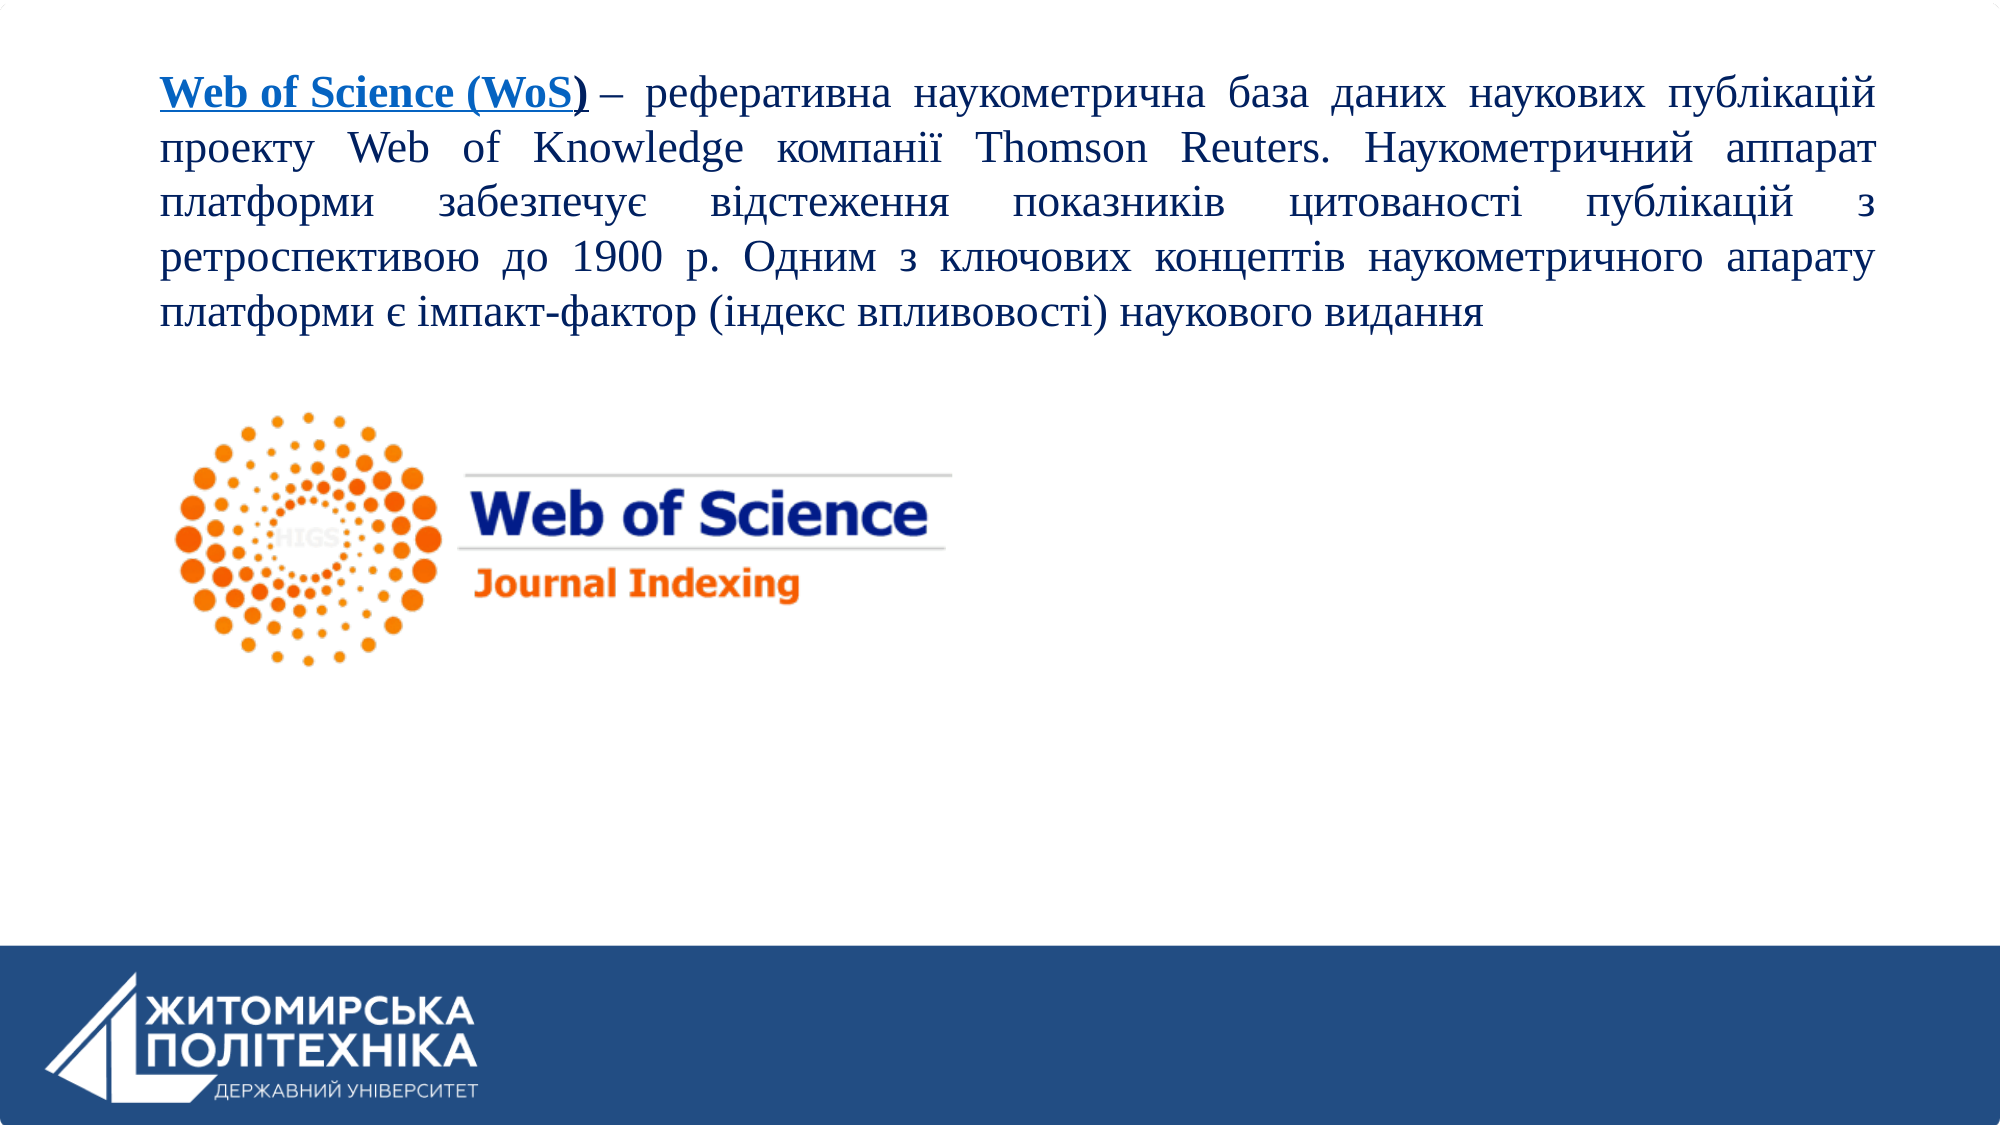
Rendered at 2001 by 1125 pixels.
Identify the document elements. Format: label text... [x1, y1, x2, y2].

picture [0, 3, 2000, 1125]
text_box Web of Science (WoS) – реферативна наукометрична база даних наукових публікацій проекту Web of Knowledge компанії Thomson Reuters. Наукометричний аппарат платформи забезпечує відстеження показників цитованості публікацій з ретроспективою до 1900 р. Одним з ключових концептів наукометричного апарату платформи є імпакт-фактор (індекс впливовості) наукового видання [145, 53, 1892, 344]
